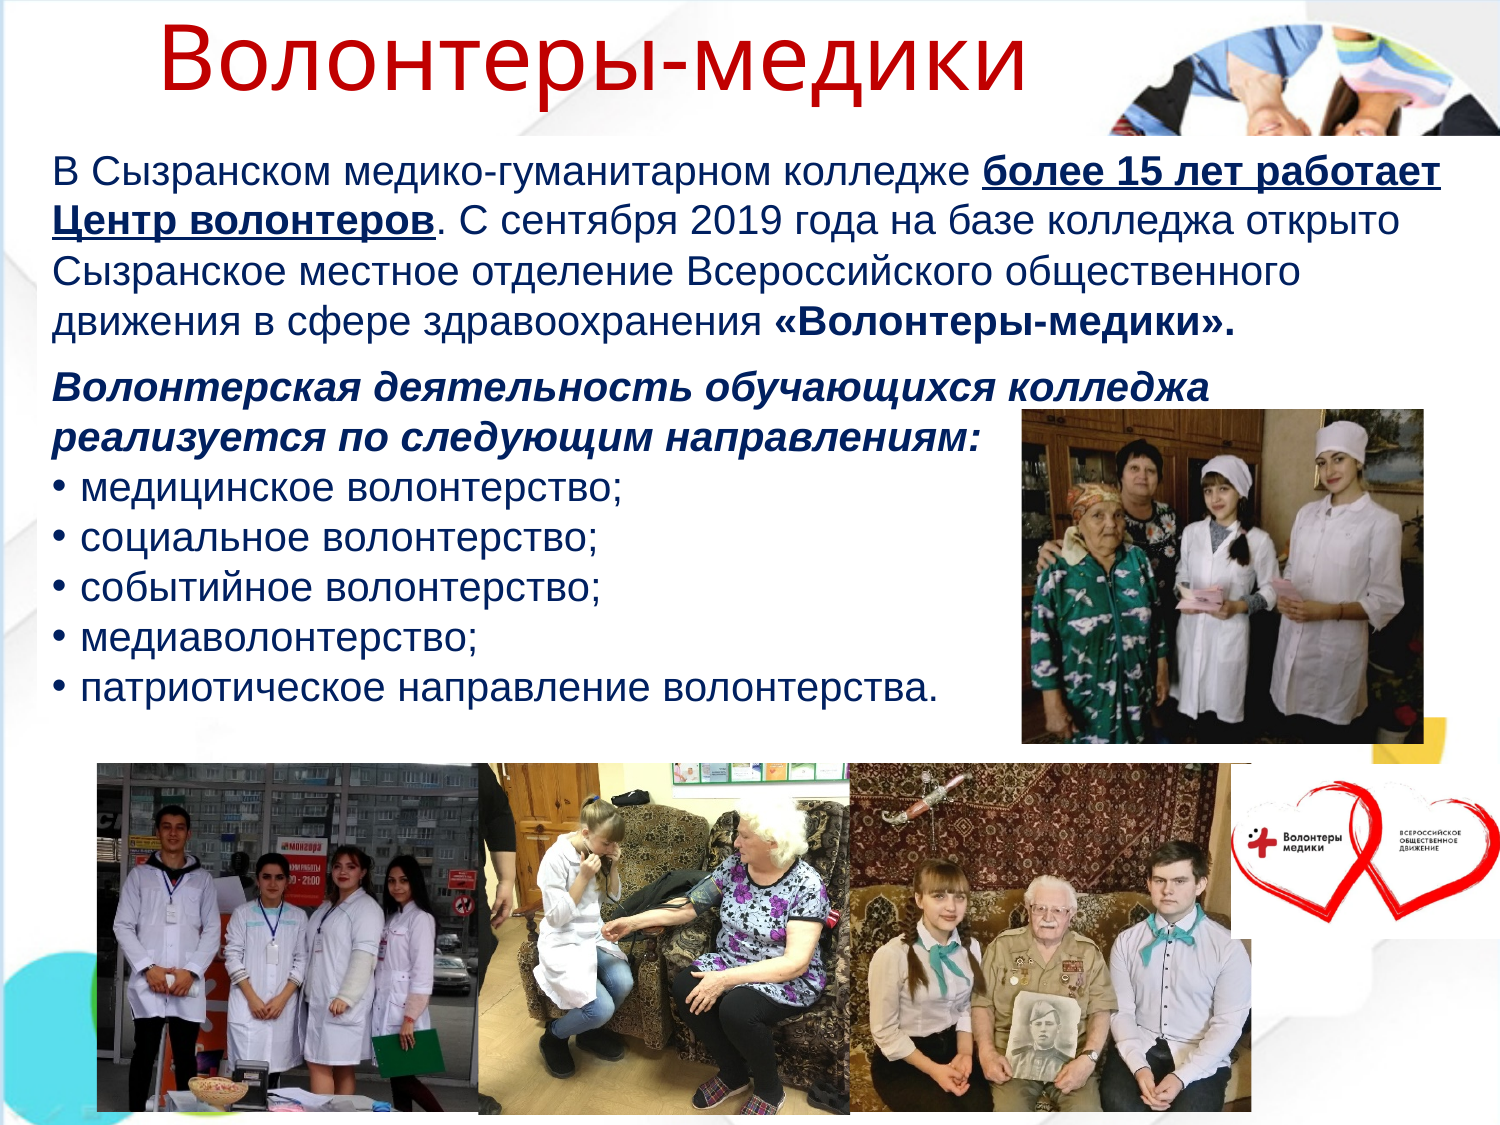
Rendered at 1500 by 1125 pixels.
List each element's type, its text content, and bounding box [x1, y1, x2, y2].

text_box В Сызранском медико-гуманитарном колледже более 15 лет работает Центр волонтеров. С сентября 2019 года на базе колледжа открыто Сызранское местное отделение Всероссийского общественного движения в сфере здравоохранения «Волонтеры-медики». Волонтерская деятельность обучающихся колледжа реализуется по следующим направлениям: медицинское волонтерство; социальное волонтерство; событийное волонтерство; медиаволонтерство; патриотическое направление волонтерства. [37, 135, 1500, 718]
title Волонтеры-медики [0, 0, 1241, 163]
picture [1241, 0, 1500, 135]
picture [0, 163, 1500, 1125]
